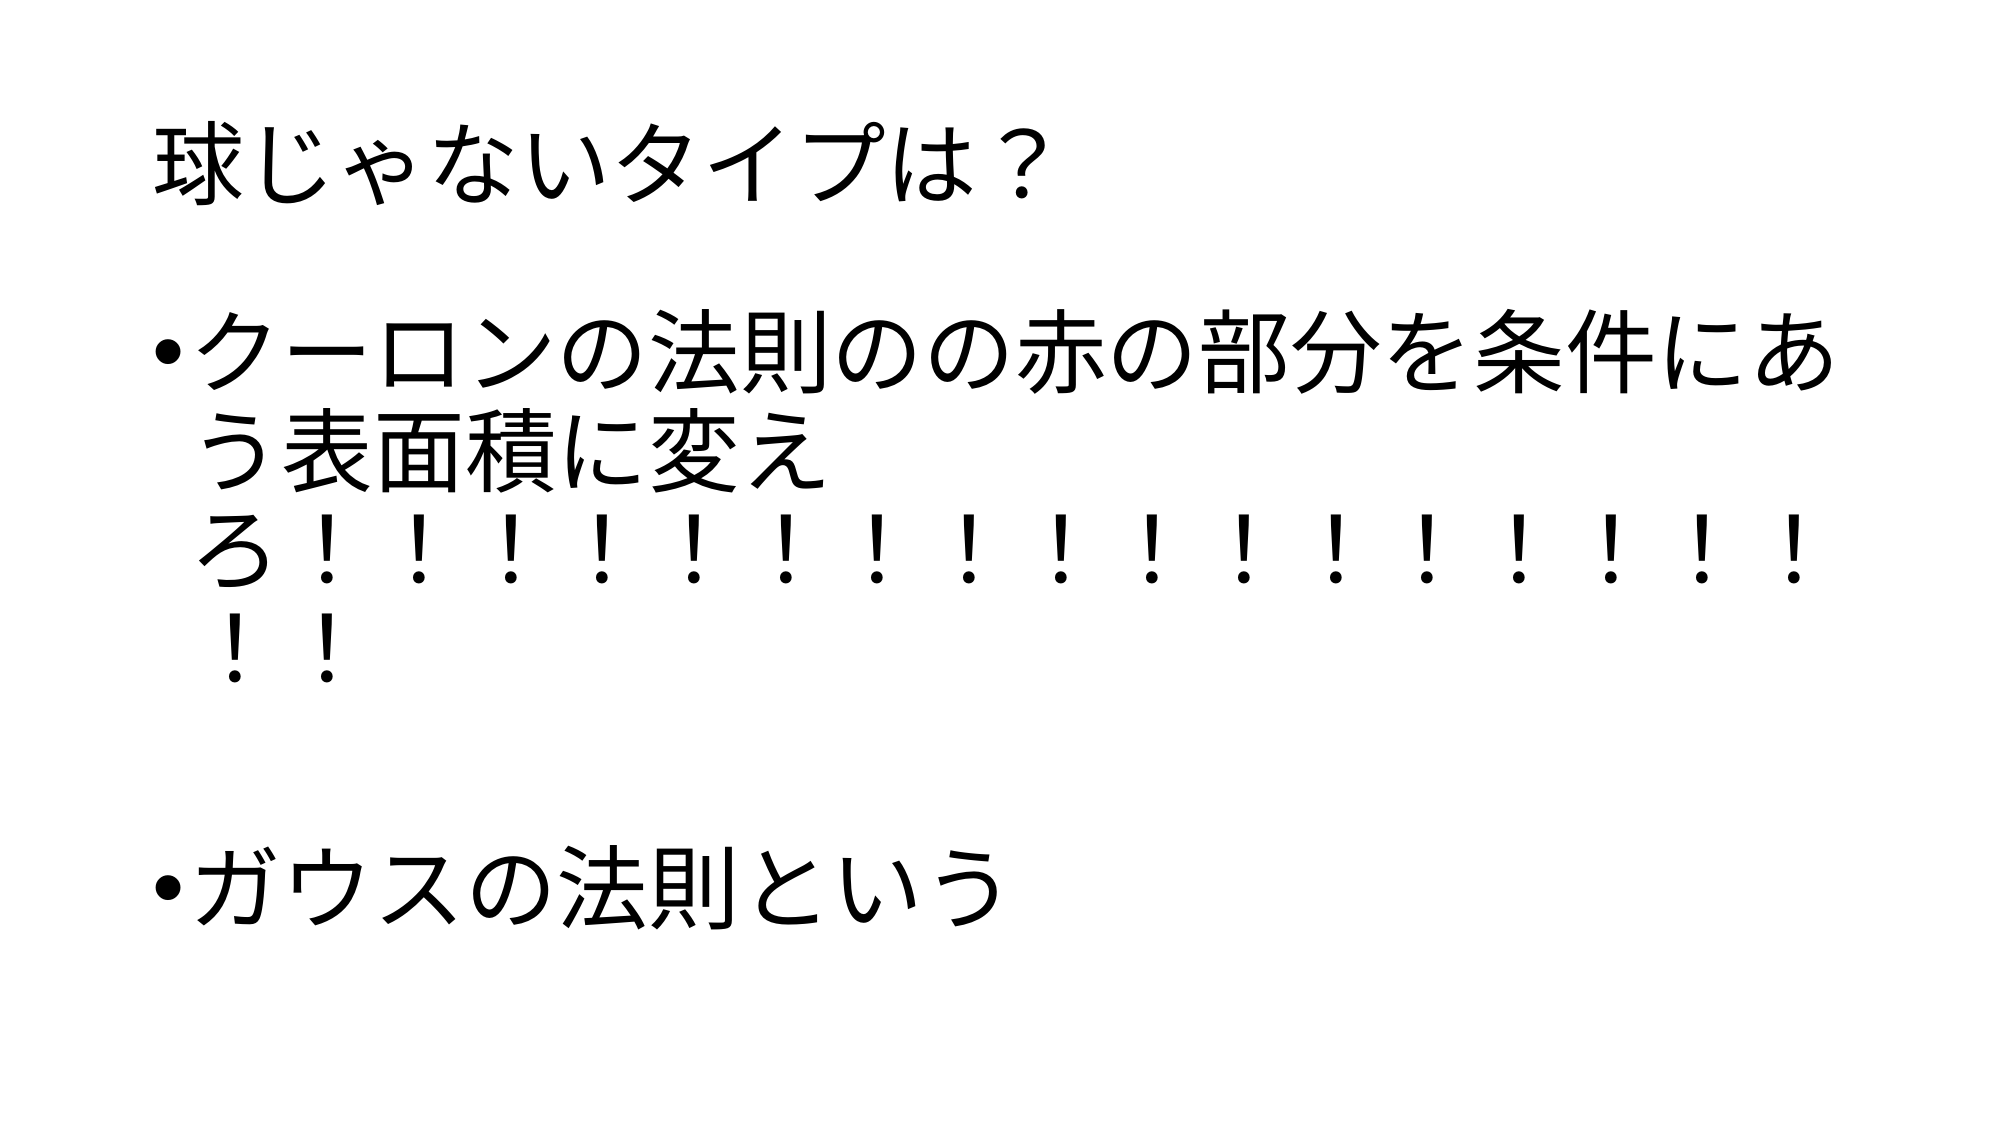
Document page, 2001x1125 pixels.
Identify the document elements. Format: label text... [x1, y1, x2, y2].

title 球じゃないタイプは？ [137, 59, 1863, 278]
